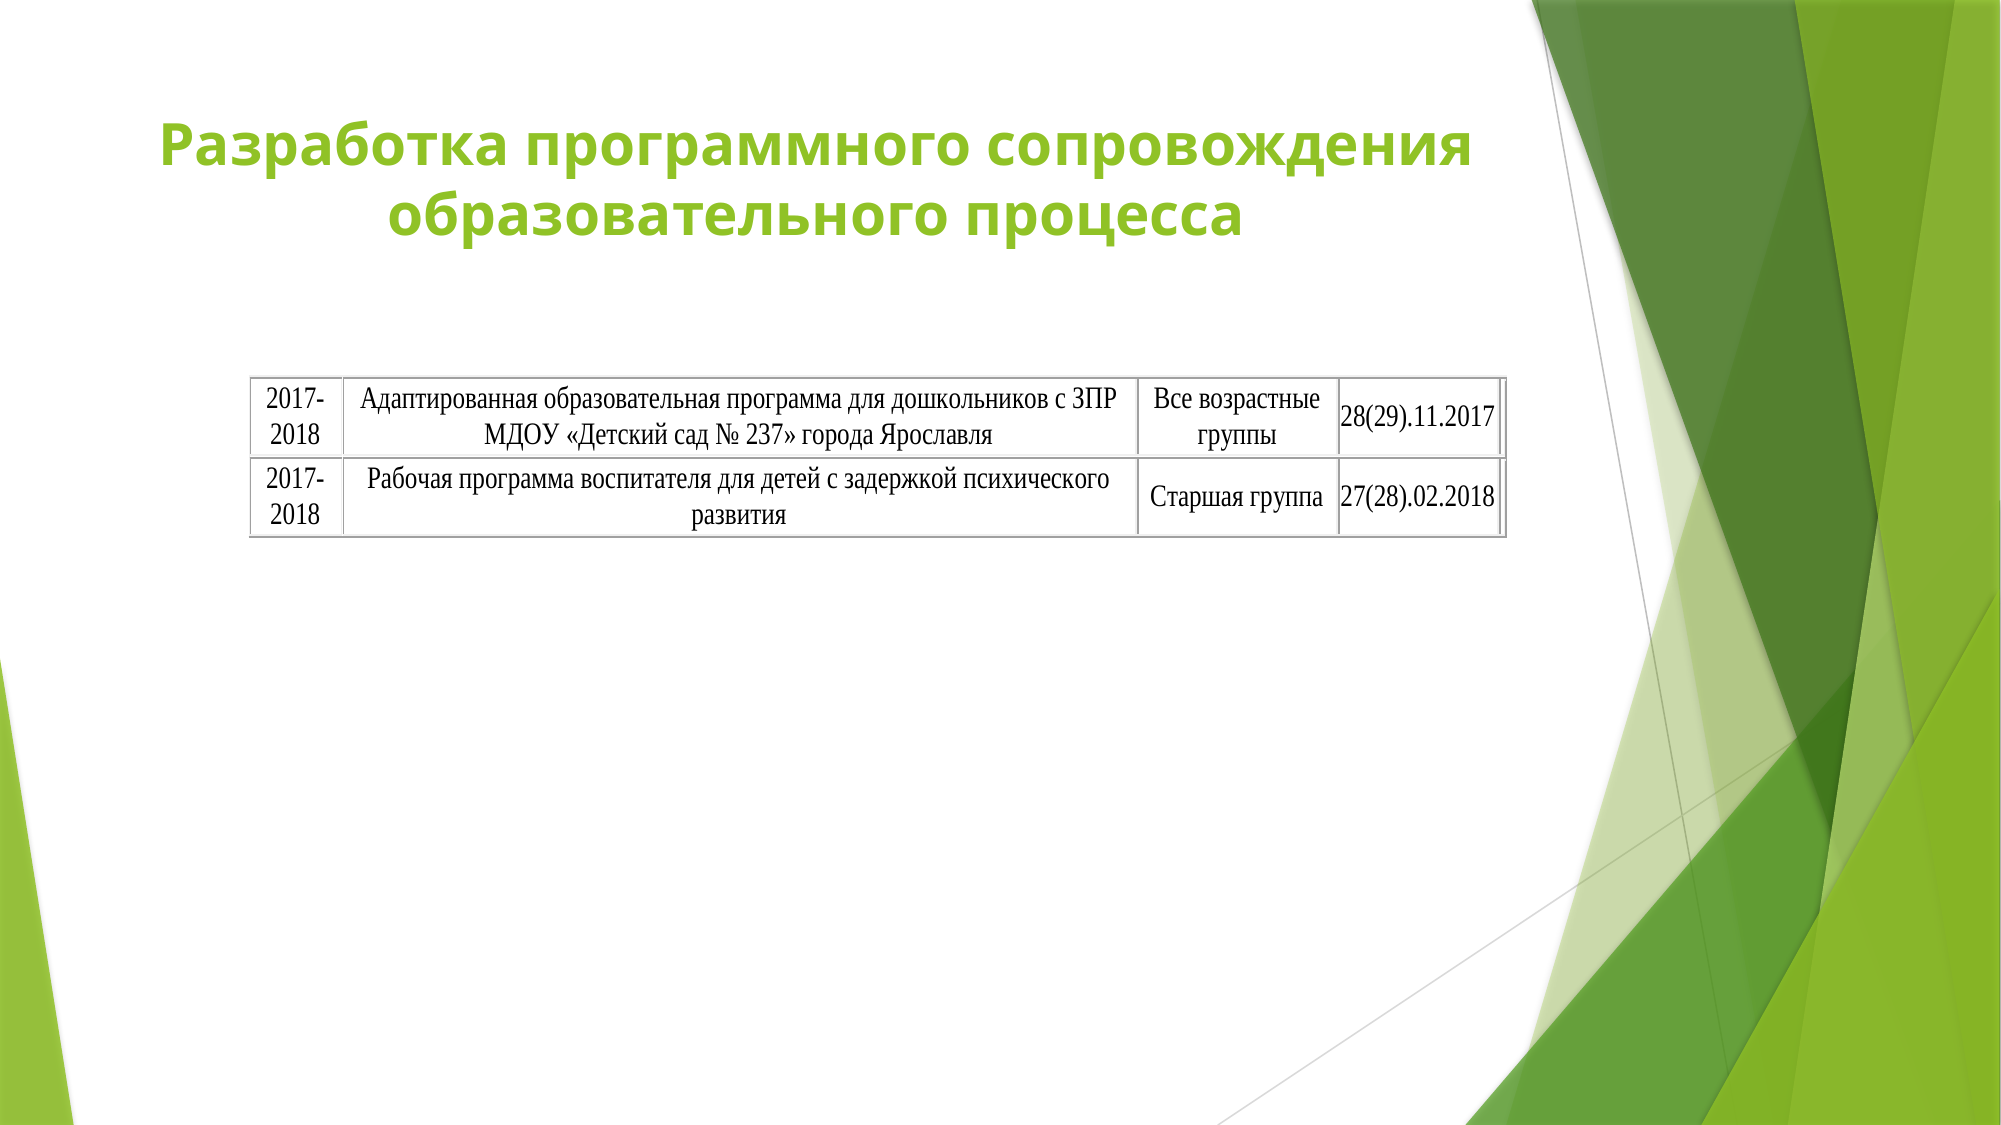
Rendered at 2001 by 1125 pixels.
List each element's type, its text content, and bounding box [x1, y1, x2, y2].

title Разработка программного сопровождения образовательного процесса [110, 99, 1522, 317]
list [110, 374, 1645, 605]
